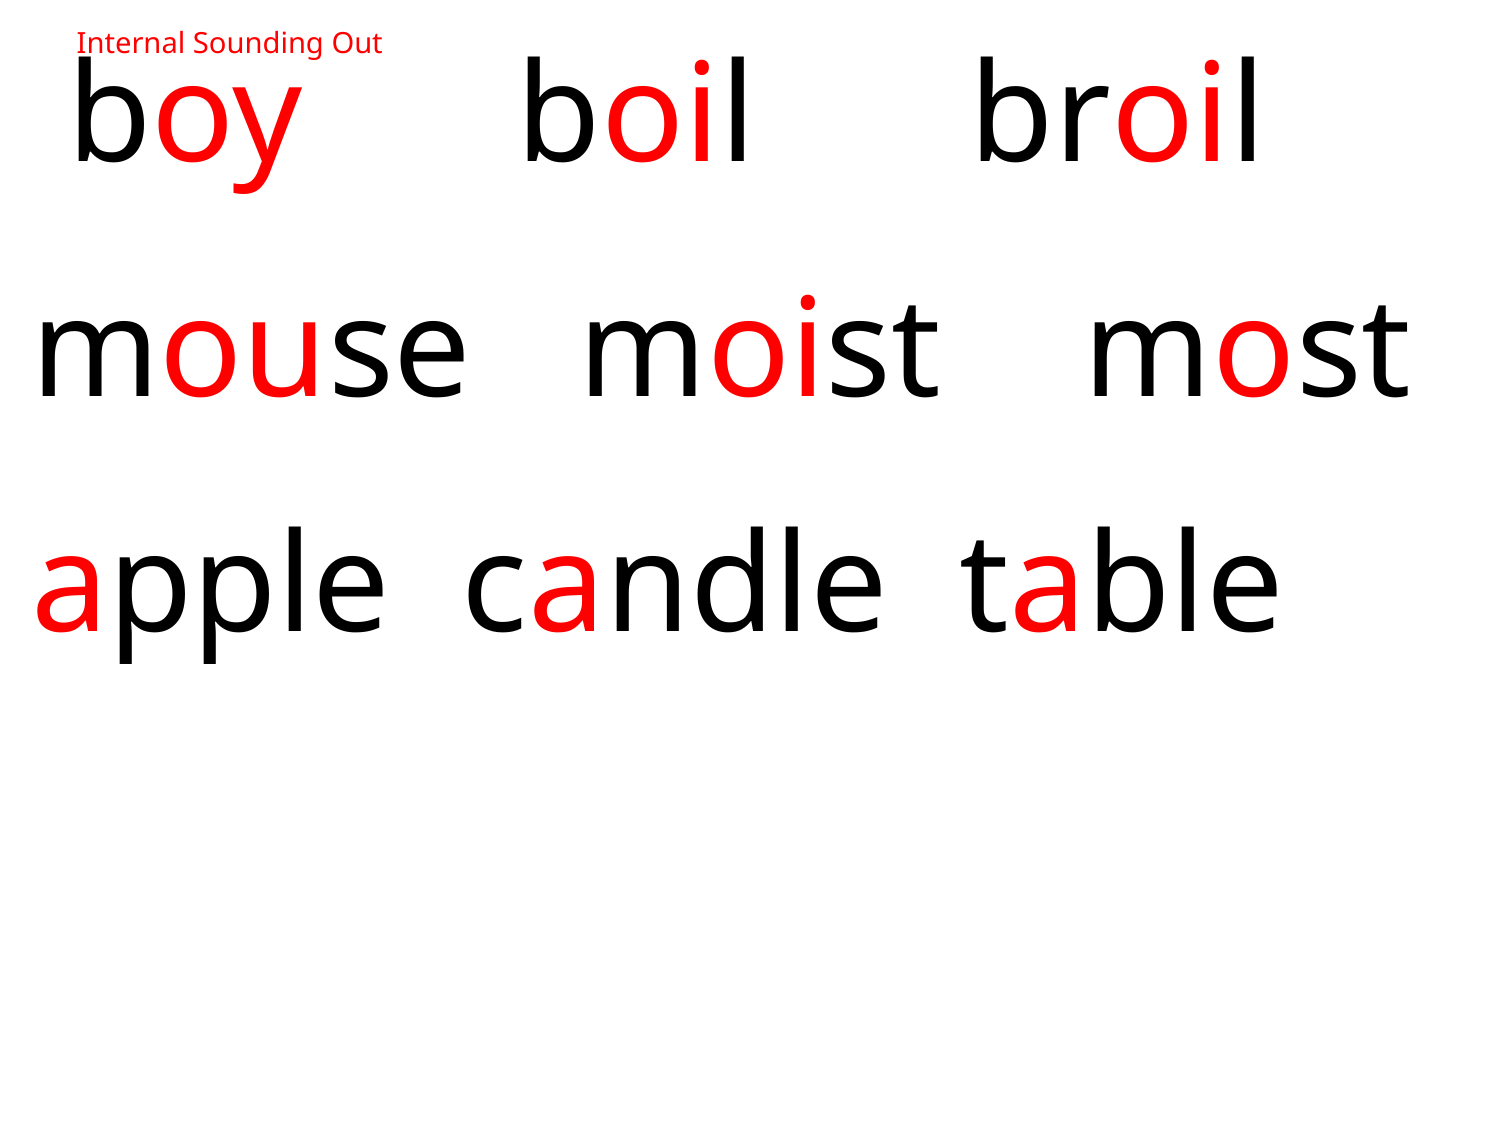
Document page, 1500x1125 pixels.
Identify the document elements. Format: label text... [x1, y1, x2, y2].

text_box Internal Sounding Out [61, 16, 467, 67]
text_box boy boil broil mouse moist most apple candle table [16, 16, 1477, 737]
